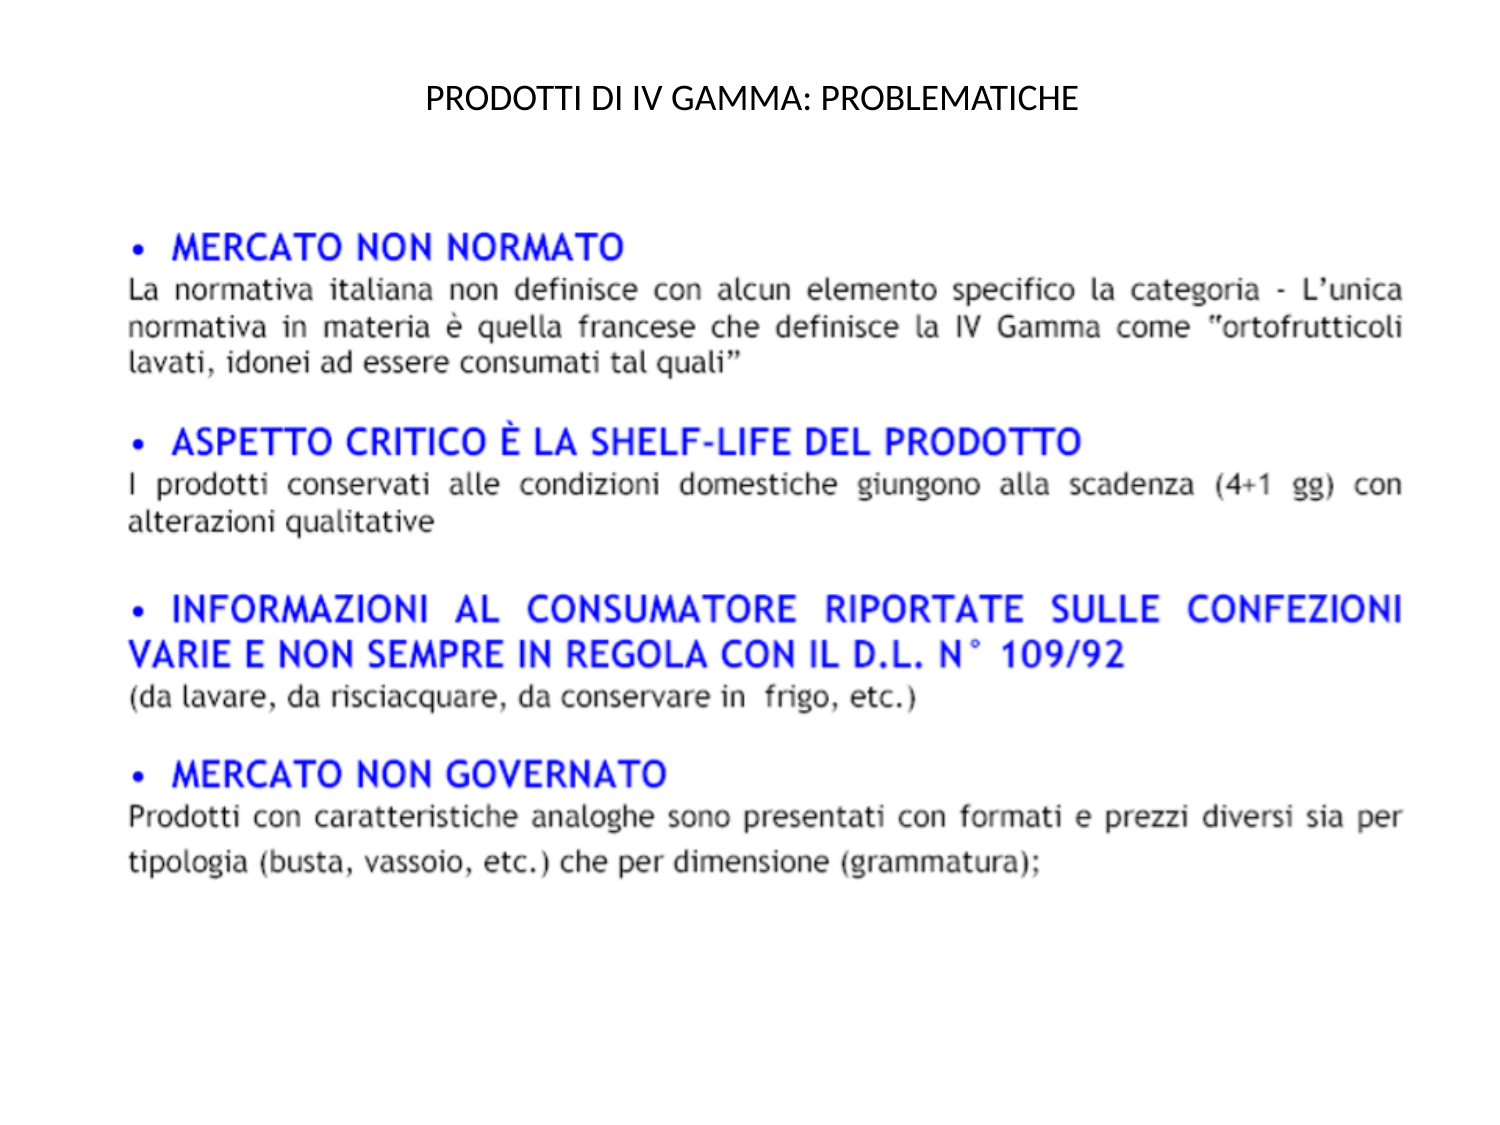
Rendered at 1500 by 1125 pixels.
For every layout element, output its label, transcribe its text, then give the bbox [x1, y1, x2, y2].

text_box PRODOTTI DI IV GAMMA: PROBLEMATICHE [410, 65, 1257, 125]
picture [88, 200, 1412, 925]
